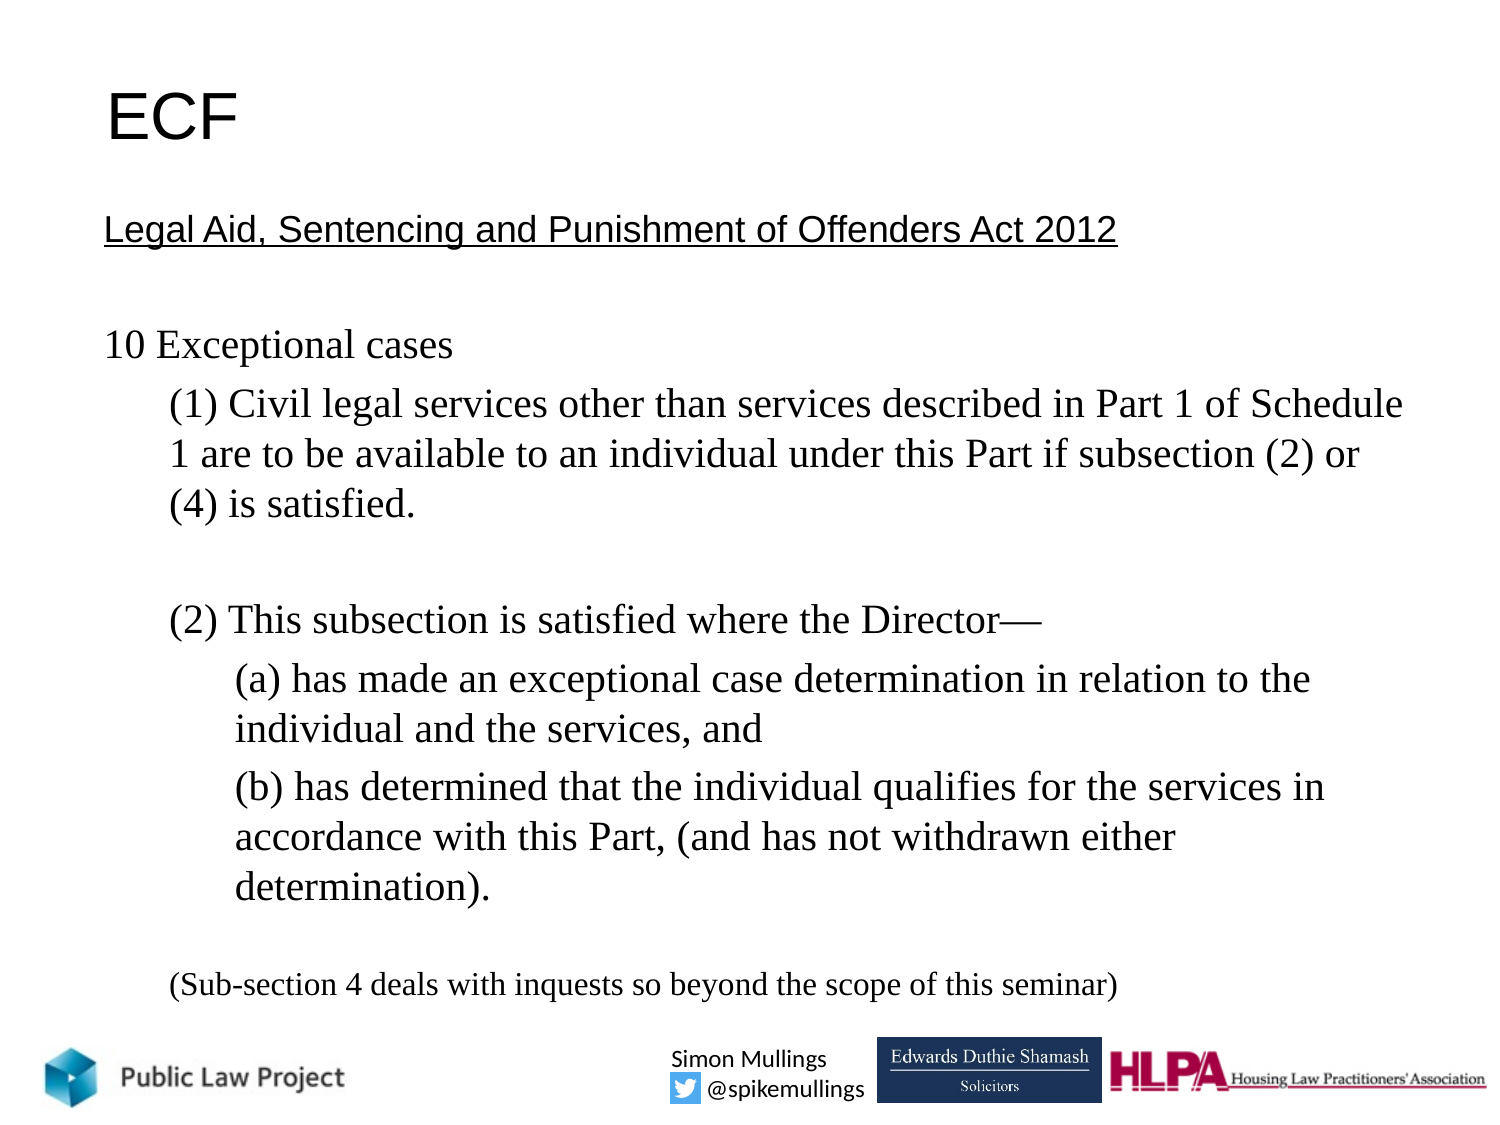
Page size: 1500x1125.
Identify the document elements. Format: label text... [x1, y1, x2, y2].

text_box ECF [91, 19, 1254, 207]
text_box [41, 1034, 1487, 1111]
list Legal Aid, Sentencing and Punishment of Offenders Act 2012 10 Exceptional cases (1) Civil legal services other than services described in Part 1 of Schedule 1 are to be available to an individual under this Part if subsection (2) or (4) is satisfied. (2) This subsection is satisfied where the Director— (a) has made an exceptional case determination in relation to the individual and the services, and (b) has determined that the individual qualifies for the services in accordance with this Part, (and has not withdrawn either determination). (Sub-section 4 deals with inquests so beyond the scope of this seminar) [88, 198, 1436, 1033]
